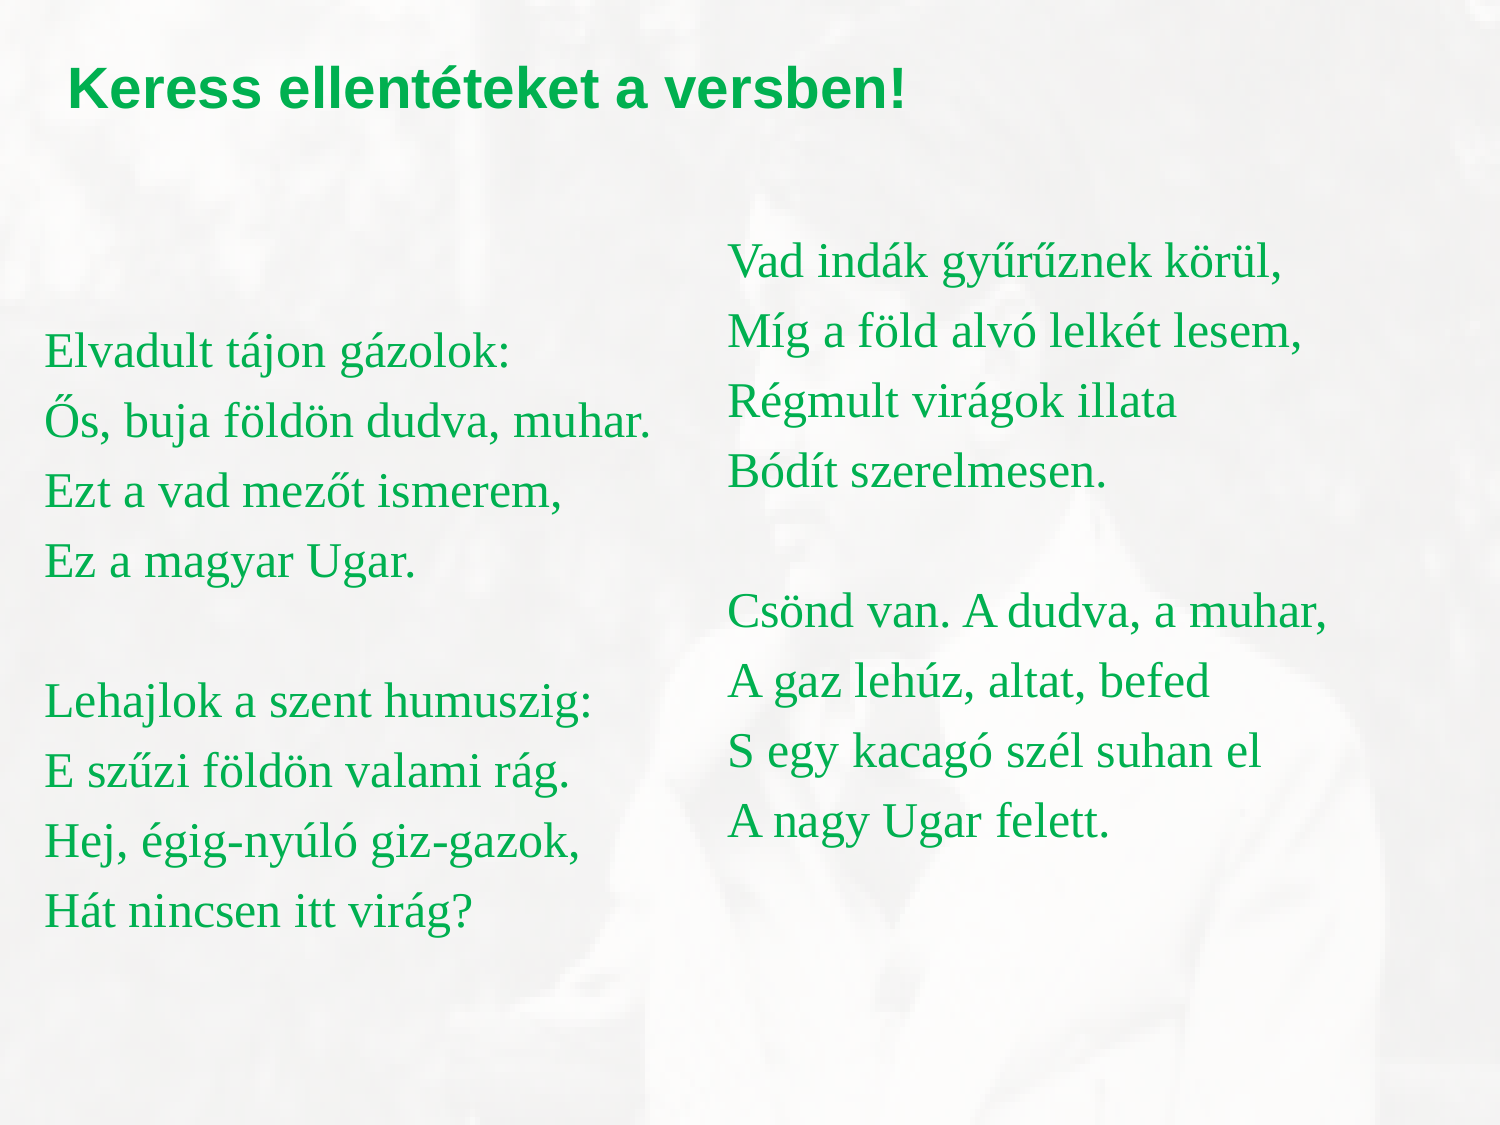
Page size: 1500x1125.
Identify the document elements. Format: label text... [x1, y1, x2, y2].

text_box Keress ellentéteket a versben! [53, 42, 1471, 128]
list Elvadult tájon gázolok: Ős, buja földön dudva, muhar. Ezt a vad mezőt ismerem, Ez a magyar Ugar. Lehajlok a szent humuszig: E szűzi földön valami rág. Hej, égig-nyúló giz-gazok, Hát nincsen itt virág? Vad indák gyűrűznek körül, Míg a föld alvó lelkét lesem, Régmult virágok illata Bódít szerelmesen. Csönd van. A dudva, a muhar, A gaz lehúz, altat, befed S egy kacagó szél suhan el A nagy Ugar felett. [29, 219, 1425, 1094]
